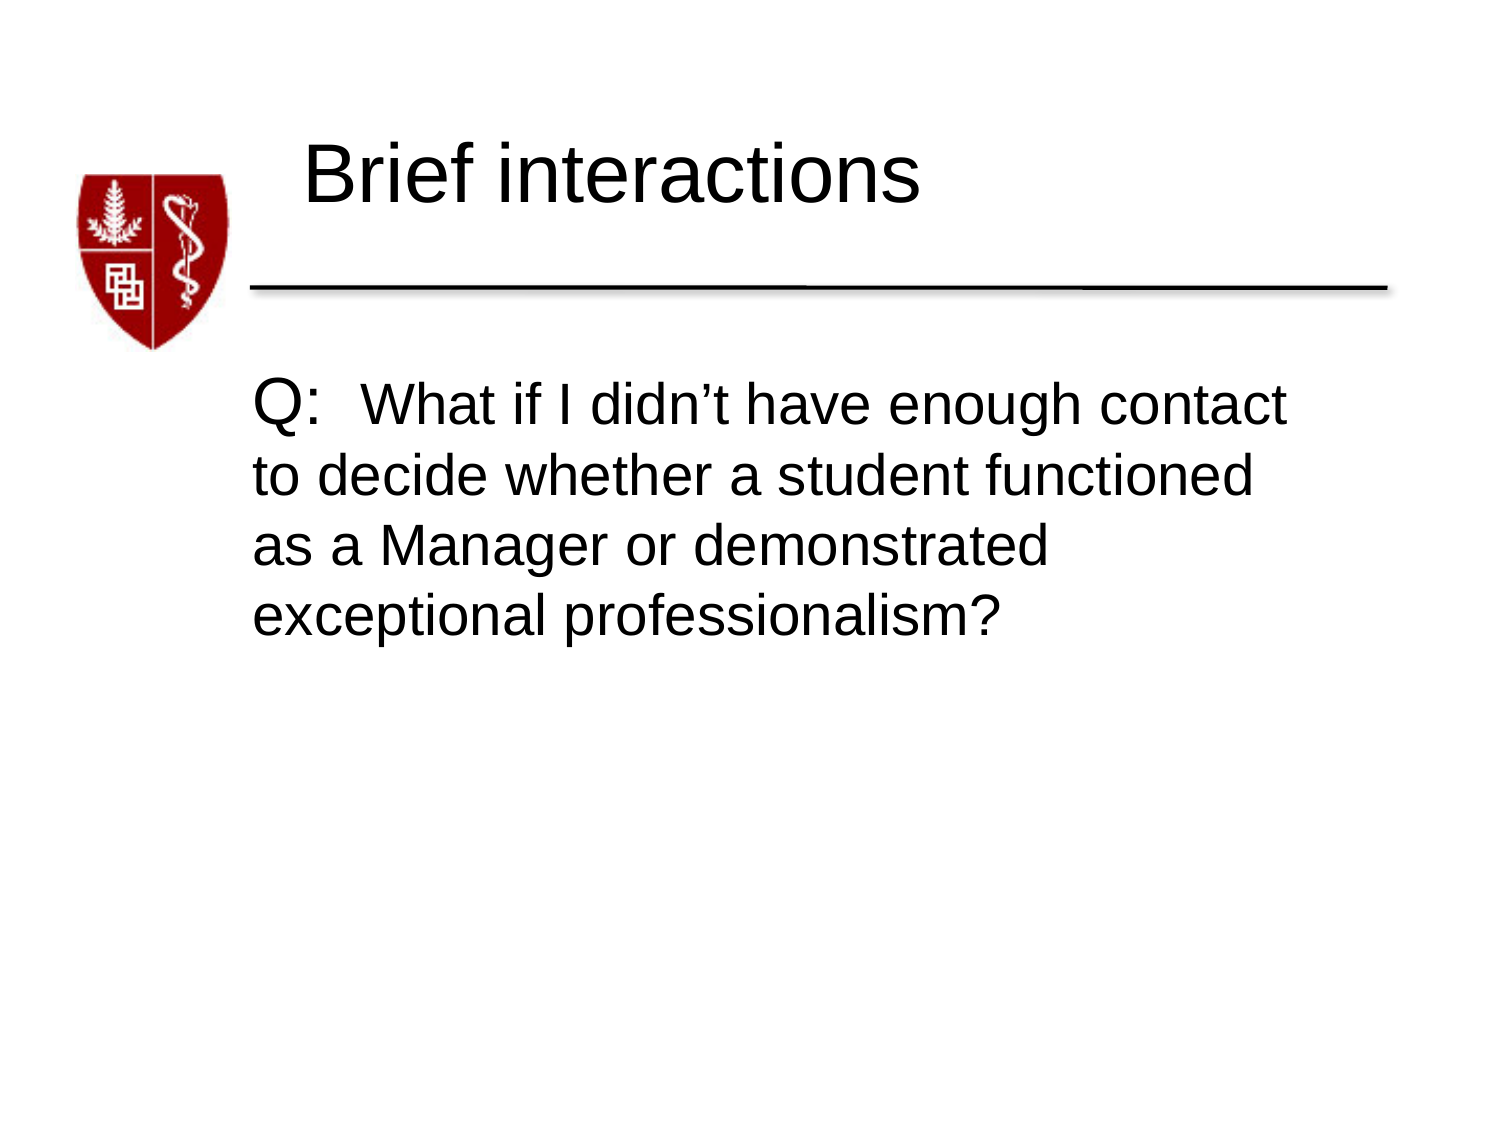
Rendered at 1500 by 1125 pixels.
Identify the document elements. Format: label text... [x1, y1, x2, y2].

picture [75, 174, 232, 352]
title Brief interactions [287, 74, 1388, 263]
list Q: What if I didn’t have enough contact to decide whether a student functioned as a Manager or demonstrated exceptional professionalism? [237, 349, 1338, 1026]
